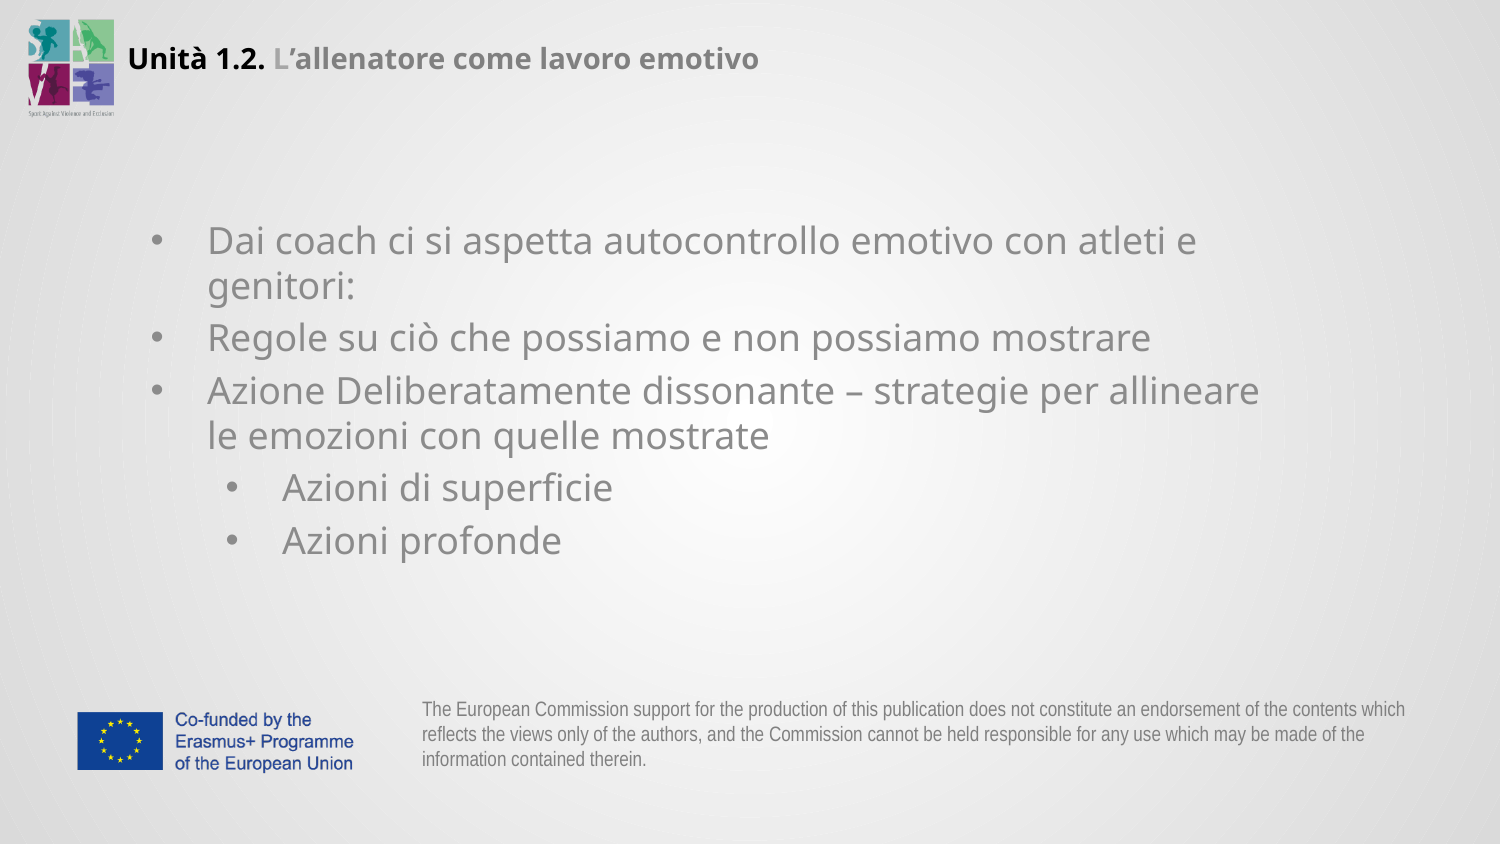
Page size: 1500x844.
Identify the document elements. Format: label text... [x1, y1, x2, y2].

text_box The European Commission support for the production of this publication does not constitute an endorsement of the contents which reflects the views only of the authors, and the Commission cannot be held responsi­ble for any use which may be made of the information contained therein. [407, 688, 1447, 778]
picture [61, 695, 375, 786]
picture [0, 0, 142, 142]
text_box Unità 1.2. L’allenatore come lavoro emotivo [112, 33, 1483, 93]
text_box Dai coach ci si aspetta autocontrollo emotivo con atleti e genitori: Regole su ciò che possiamo e non possiamo mostrare Azione Deliberatamente dissonante – strategie per allineare le emozioni con quelle mostrate Azioni di superficie Azioni profonde [135, 209, 1292, 647]
